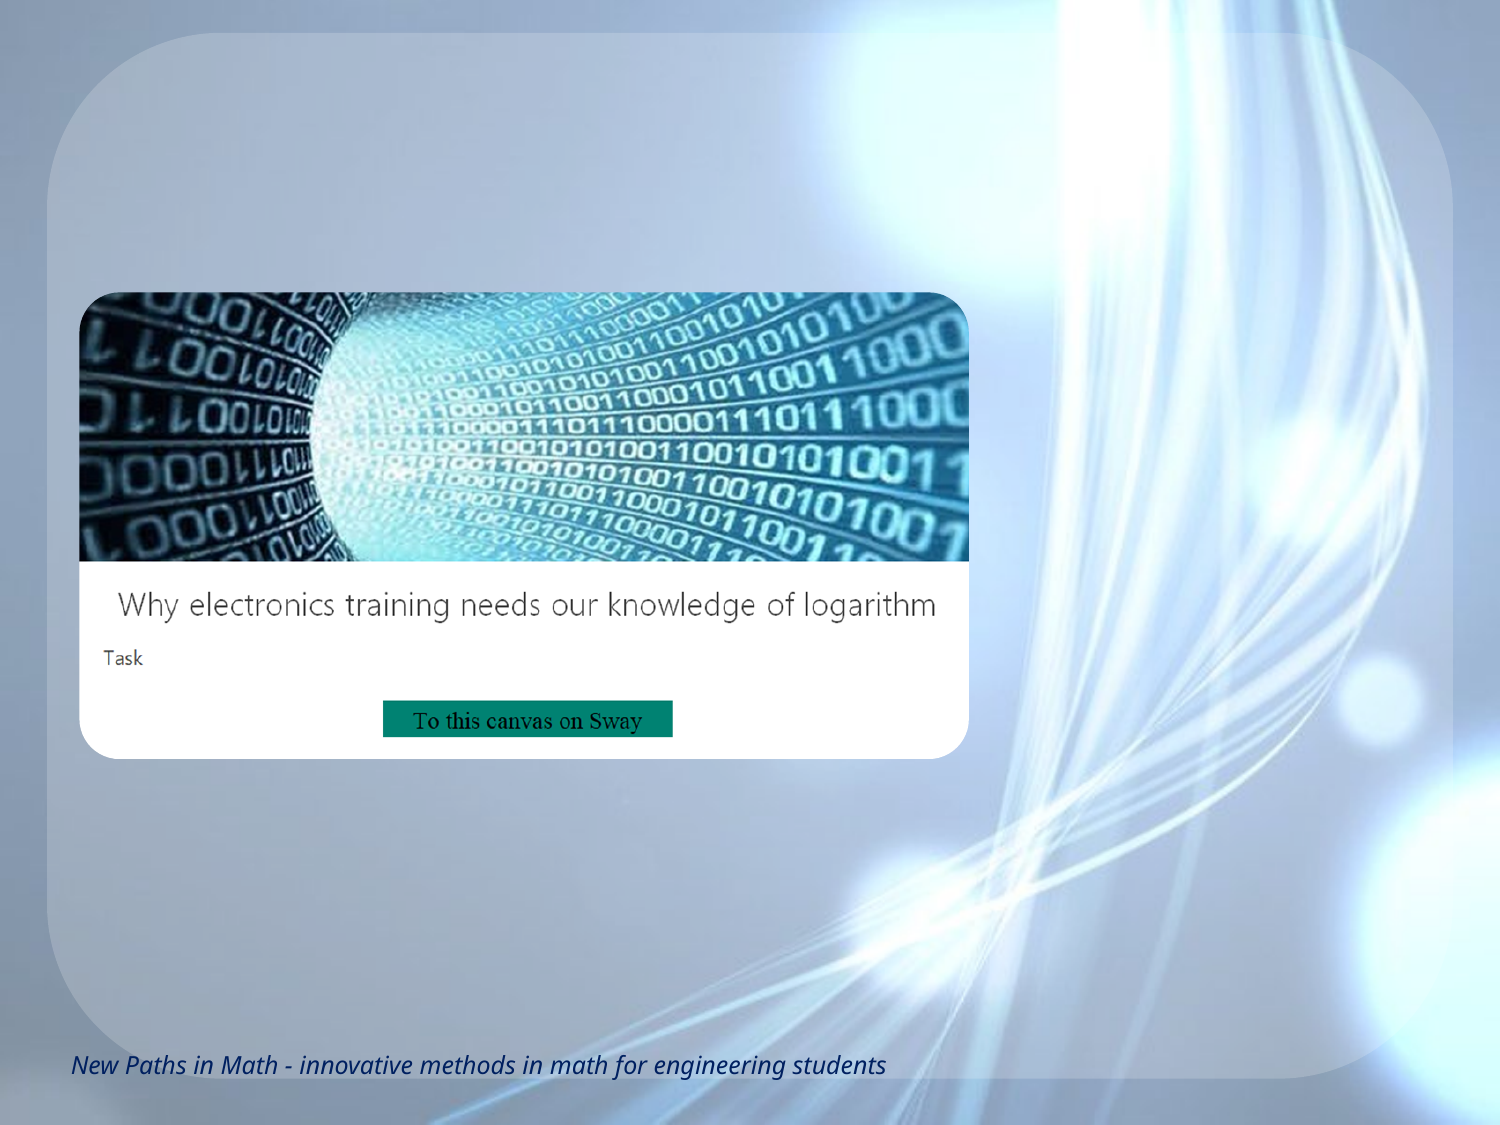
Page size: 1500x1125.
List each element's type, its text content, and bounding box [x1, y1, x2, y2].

footer New Paths in Math - innovative methods in math for engineering students [56, 1042, 1440, 1103]
picture [0, 0, 1500, 1125]
